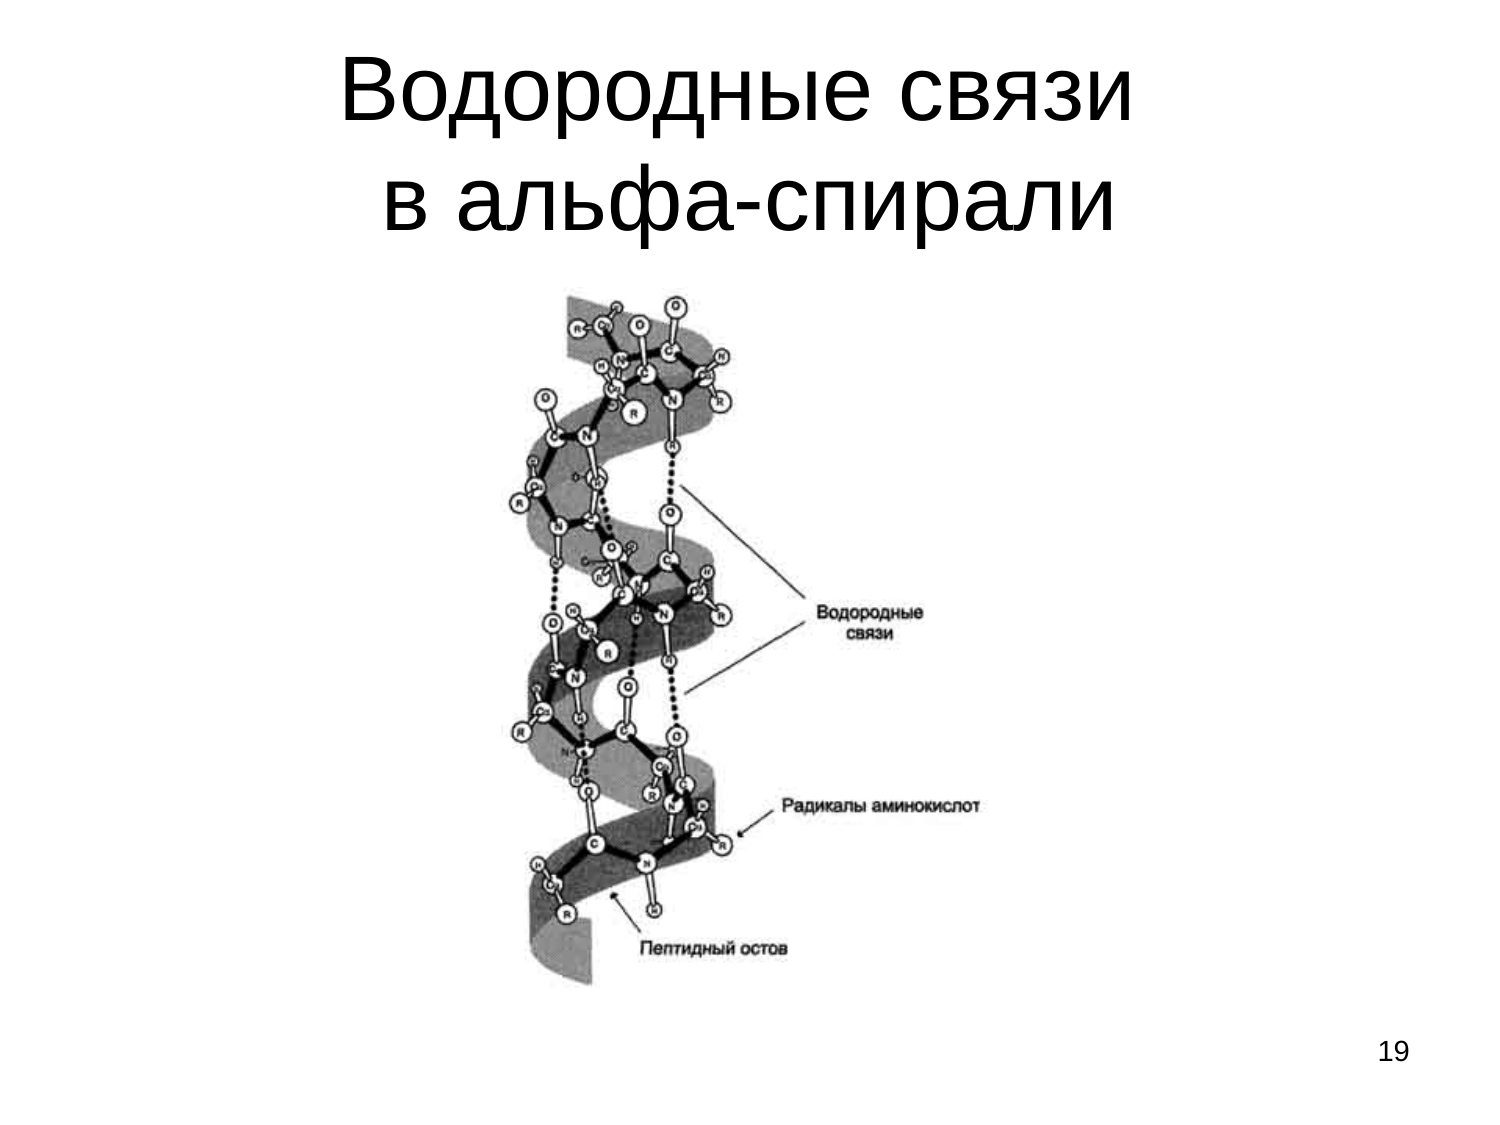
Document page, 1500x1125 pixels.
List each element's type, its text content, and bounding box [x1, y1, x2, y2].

picture [499, 287, 988, 994]
title Водородные связи в альфа-спирали [74, 44, 1426, 233]
slide_number 19 [1074, 1024, 1426, 1103]
